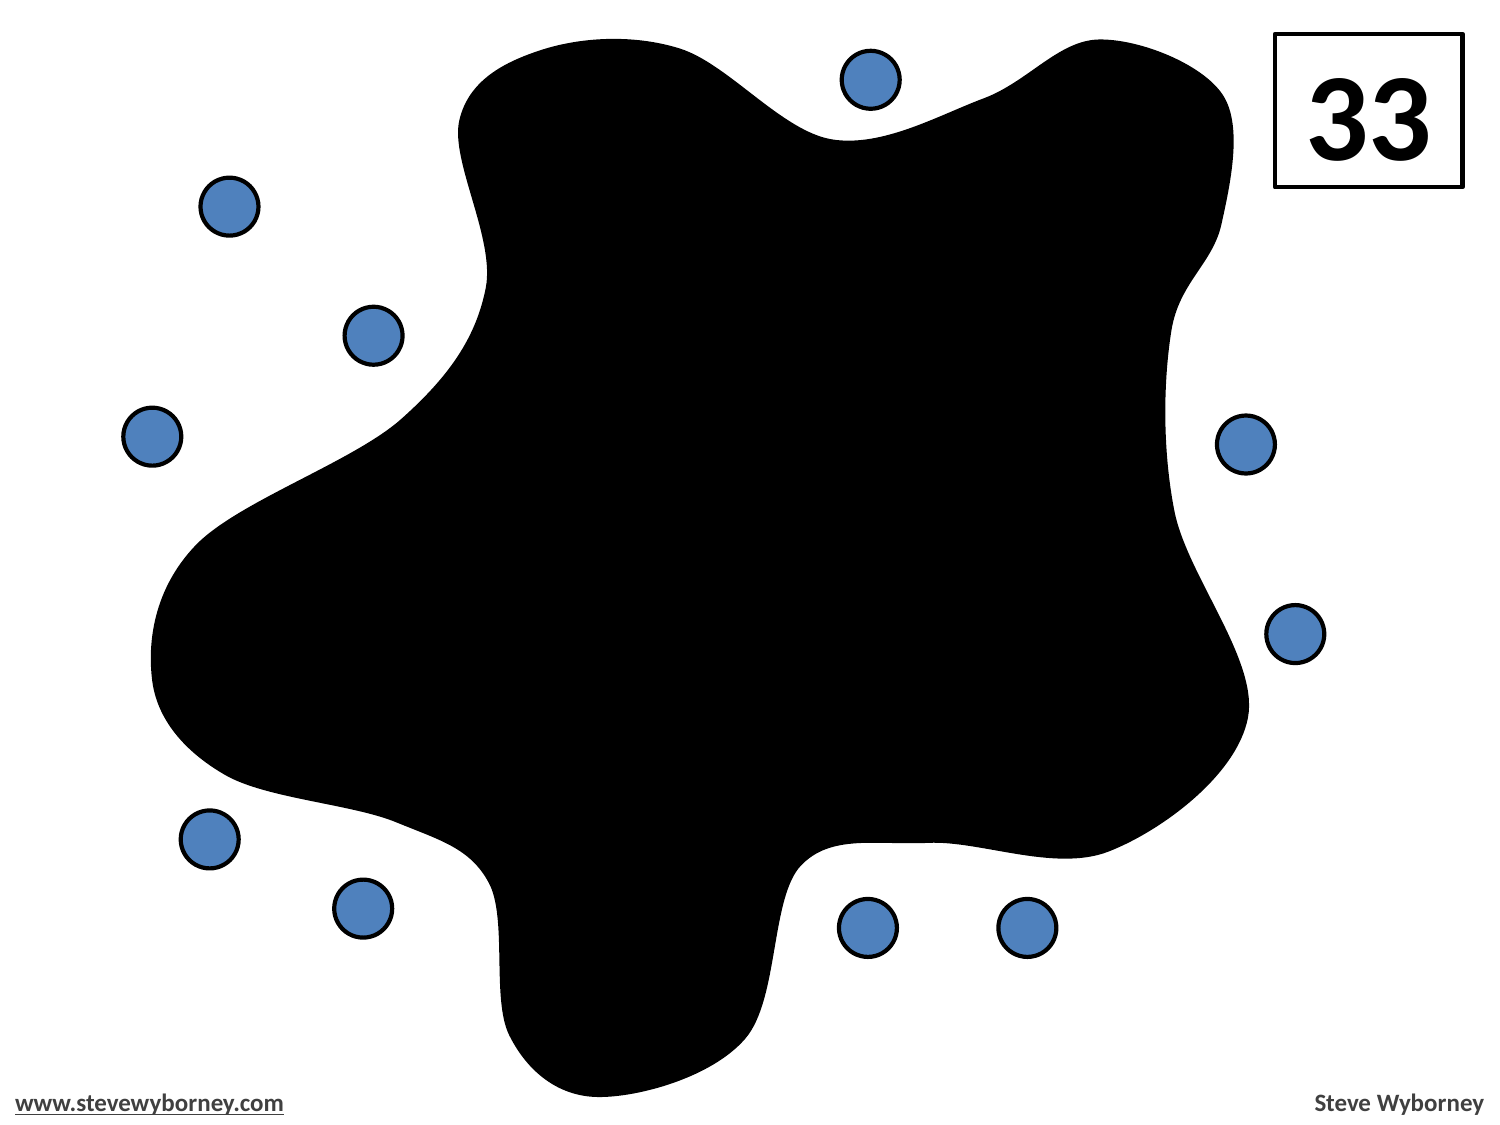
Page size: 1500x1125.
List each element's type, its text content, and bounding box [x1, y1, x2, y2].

text_box [150, 38, 1250, 1098]
text_box [198, 175, 261, 238]
text_box [178, 808, 241, 871]
text_box [1264, 602, 1327, 666]
text_box [836, 896, 900, 960]
text_box www.stevewyborney.com [0, 1079, 305, 1125]
text_box [839, 48, 902, 111]
text_box 33 [1273, 32, 1465, 189]
text_box [332, 877, 395, 940]
text_box Steve Wyborney [1299, 1079, 1499, 1125]
text_box [121, 405, 184, 468]
text_box [996, 896, 1059, 960]
text_box [342, 304, 405, 367]
text_box [1214, 413, 1278, 476]
